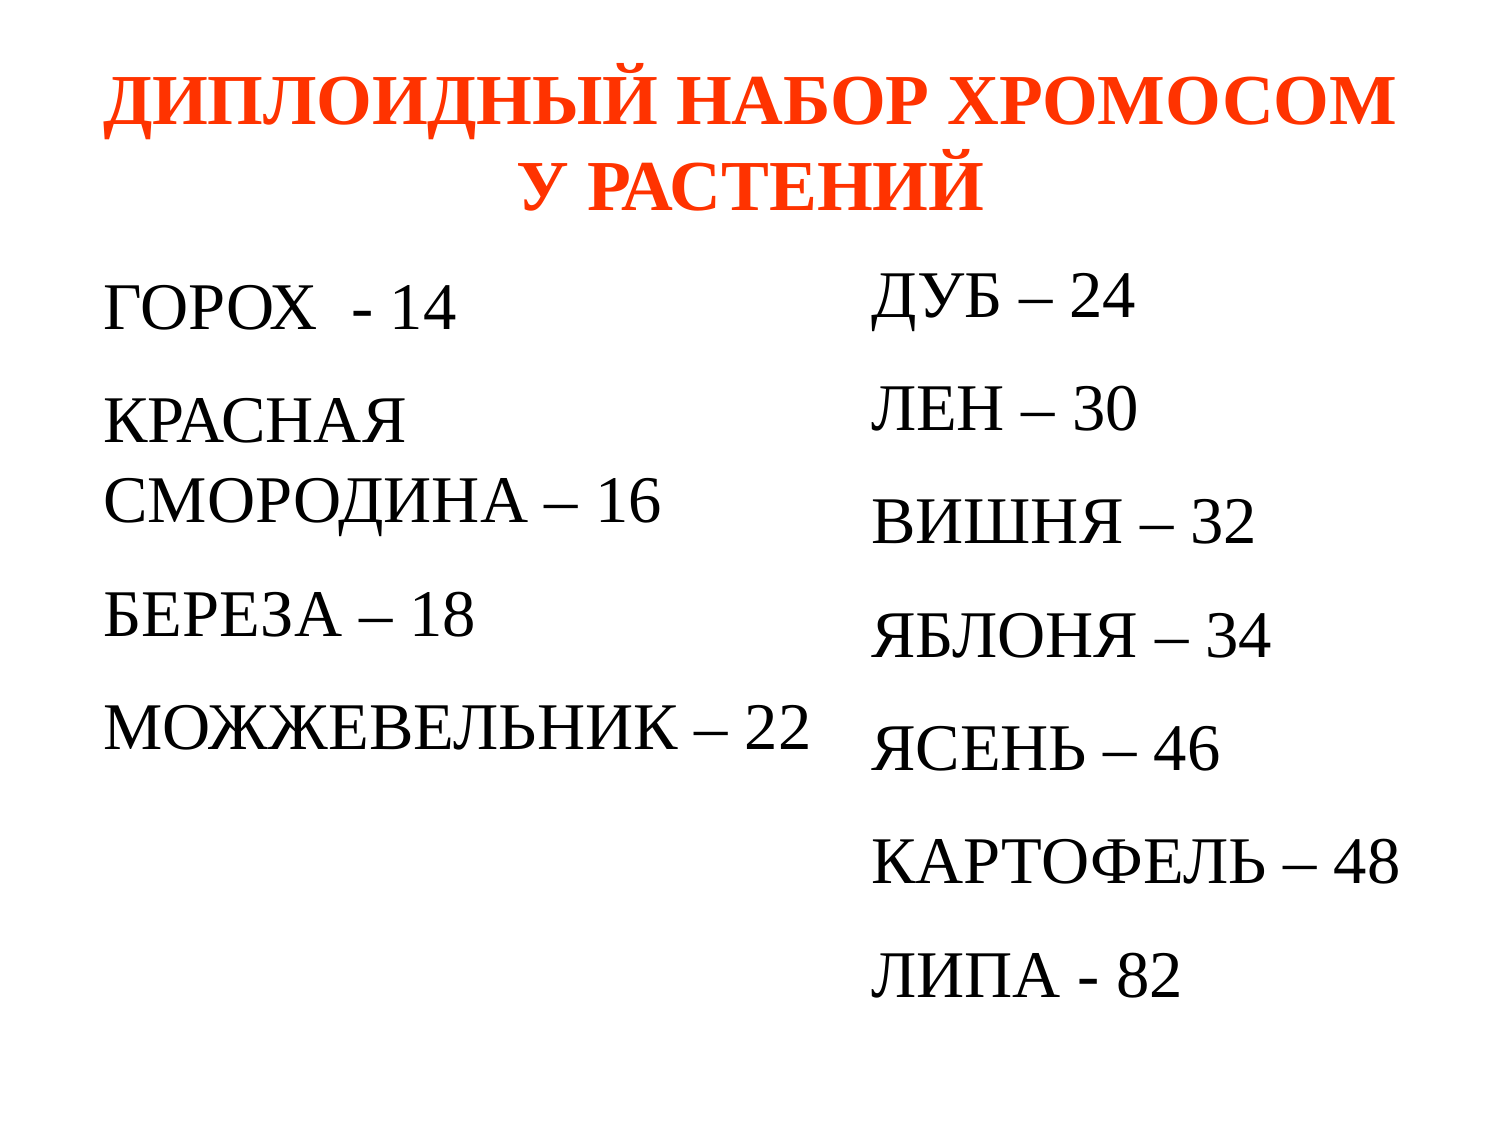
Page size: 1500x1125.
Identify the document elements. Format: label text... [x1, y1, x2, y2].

text_box ГОРОХ - 14 КРАСНАЯ СМОРОДИНА – 16 БЕРЕЗА – 18 МОЖЖЕВЕЛЬНИК – 22 [88, 255, 833, 770]
text_box ДУБ – 24 ЛЕН – 30 ВИШНЯ – 32 ЯБЛОНЯ – 34 ЯСЕНЬ – 46 КАРТОФЕЛЬ – 48 ЛИПА - 82 [856, 243, 1436, 1125]
title ДИПЛОИДНЫЙ НАБОР ХРОМОСОМ У РАСТЕНИЙ [75, 45, 1425, 233]
